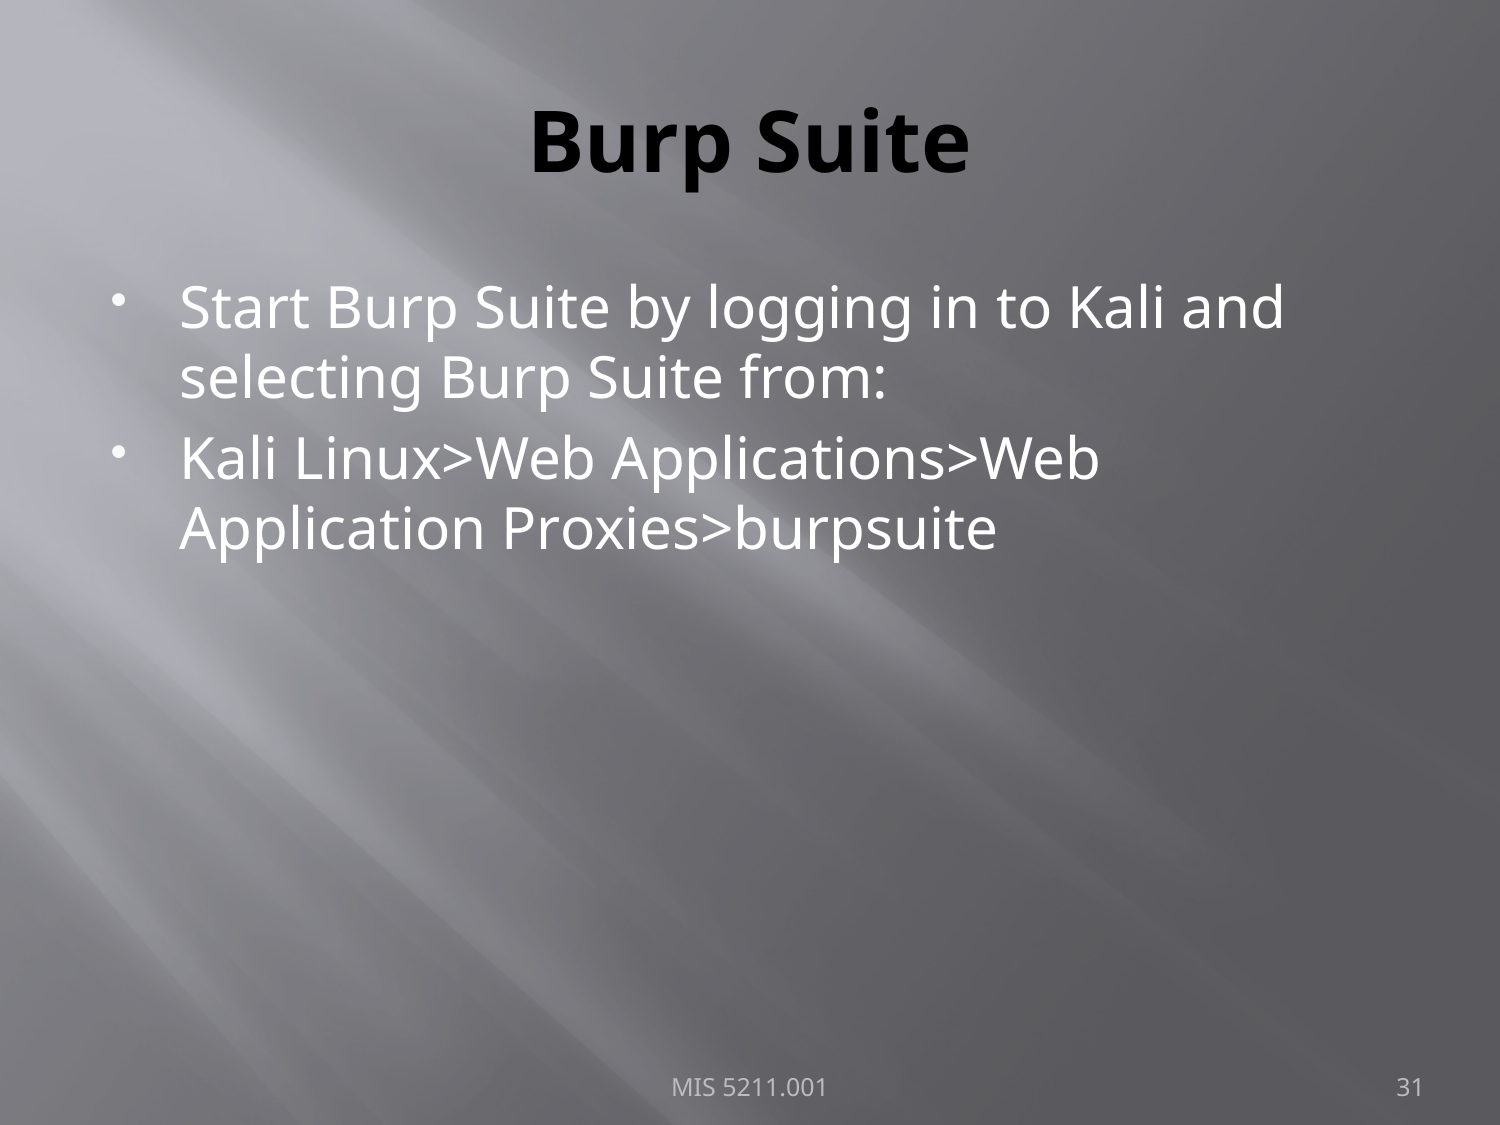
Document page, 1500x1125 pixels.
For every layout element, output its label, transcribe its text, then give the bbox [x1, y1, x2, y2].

slide_number 31 [1299, 1052, 1425, 1113]
footer MIS 5211.001 [512, 1052, 988, 1113]
title Burp Suite [75, 45, 1425, 233]
list Start Burp Suite by logging in to Kali and selecting Burp Suite from: Kali Linux>Web Applications>Web Application Proxies>burpsuite [75, 262, 1425, 1035]
